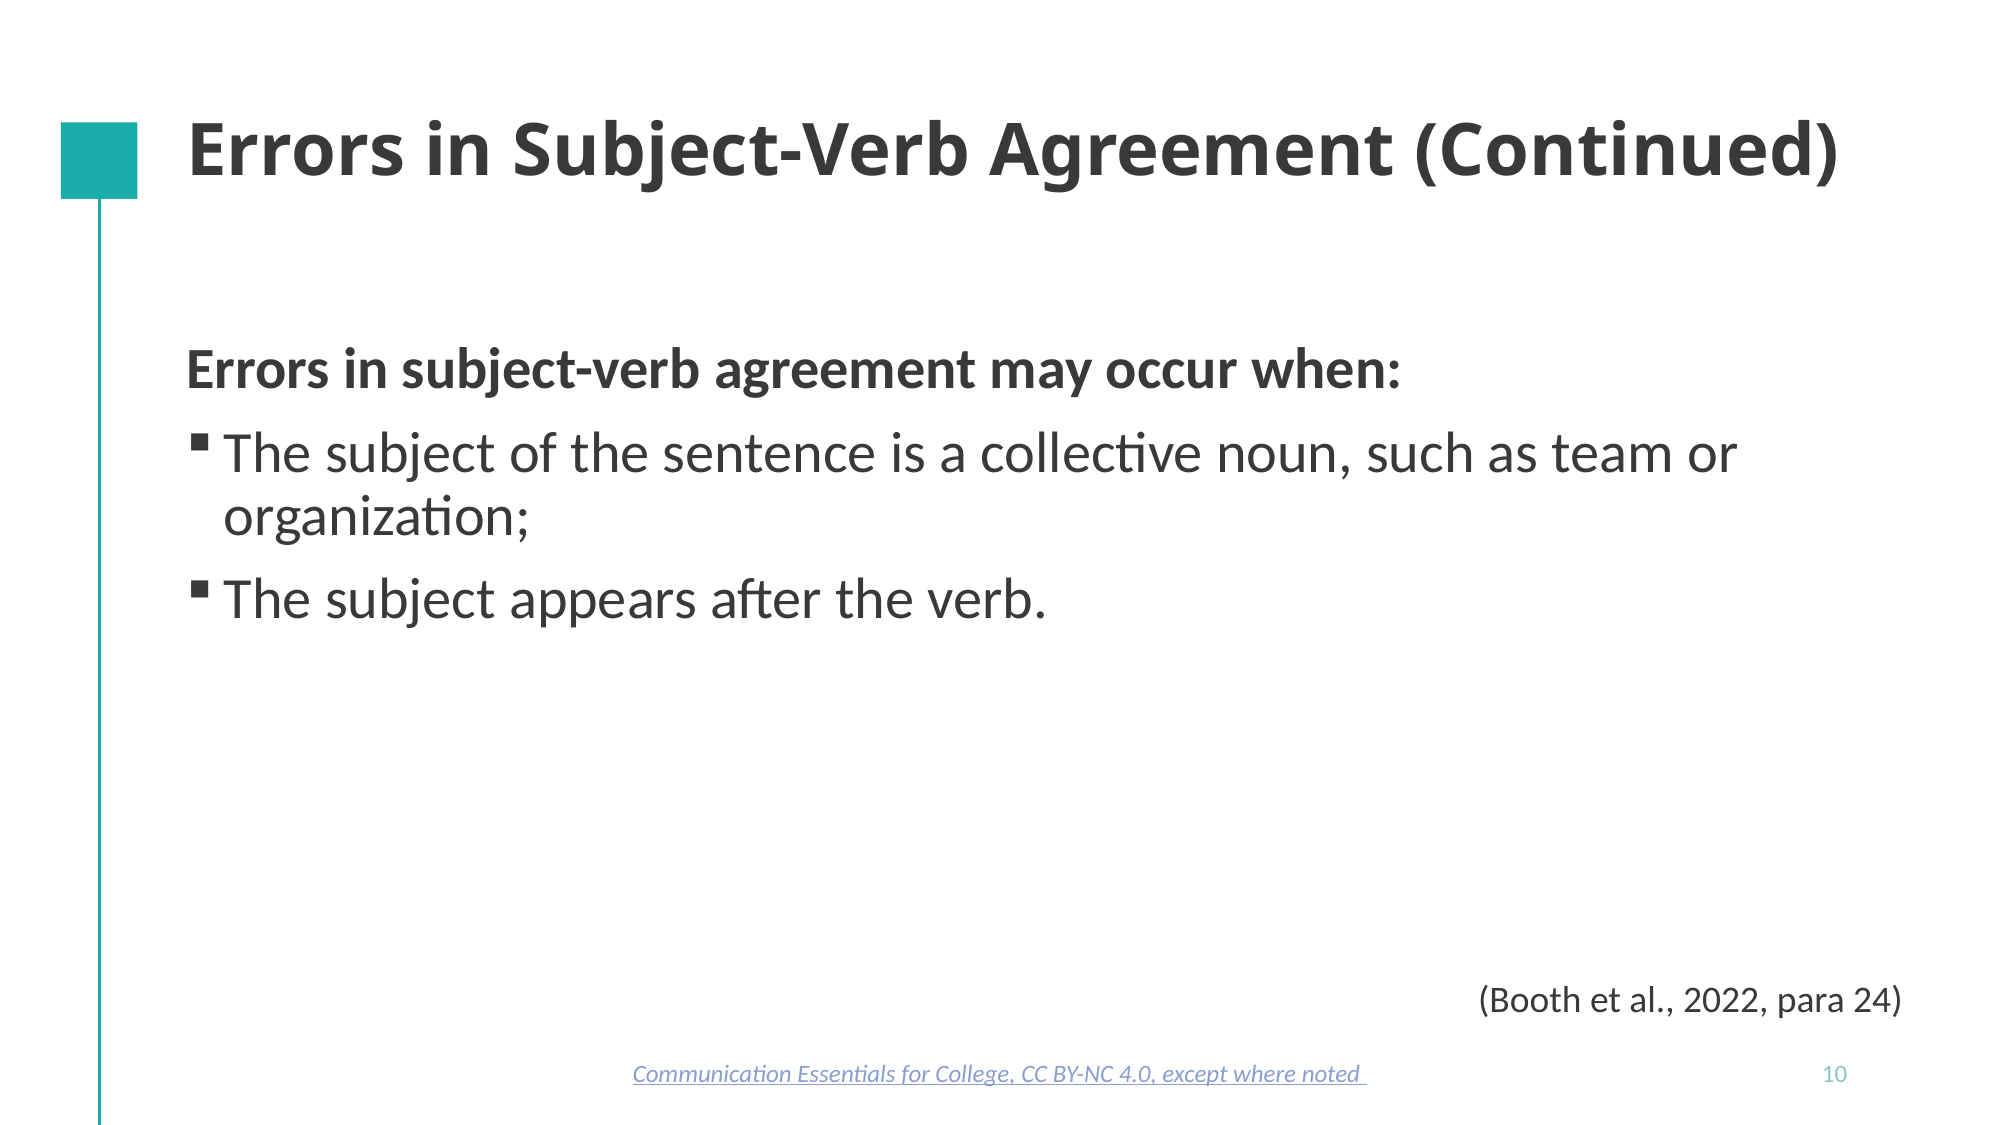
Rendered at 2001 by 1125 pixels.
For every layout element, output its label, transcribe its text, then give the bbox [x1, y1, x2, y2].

list Errors in subject-verb agreement may occur when: The subject of the sentence is a collective noun, such as team or organization; The subject appears after the verb. [171, 330, 1863, 1014]
title Errors in Subject-Verb Agreement (Continued) [171, 105, 1863, 278]
slide_number 10 [1412, 1042, 1863, 1103]
footer Communication Essentials for College, CC BY-NC 4.0, except where noted [590, 1042, 1410, 1102]
text_box (Booth et al., 2022, para 24) [1463, 967, 2000, 1028]
